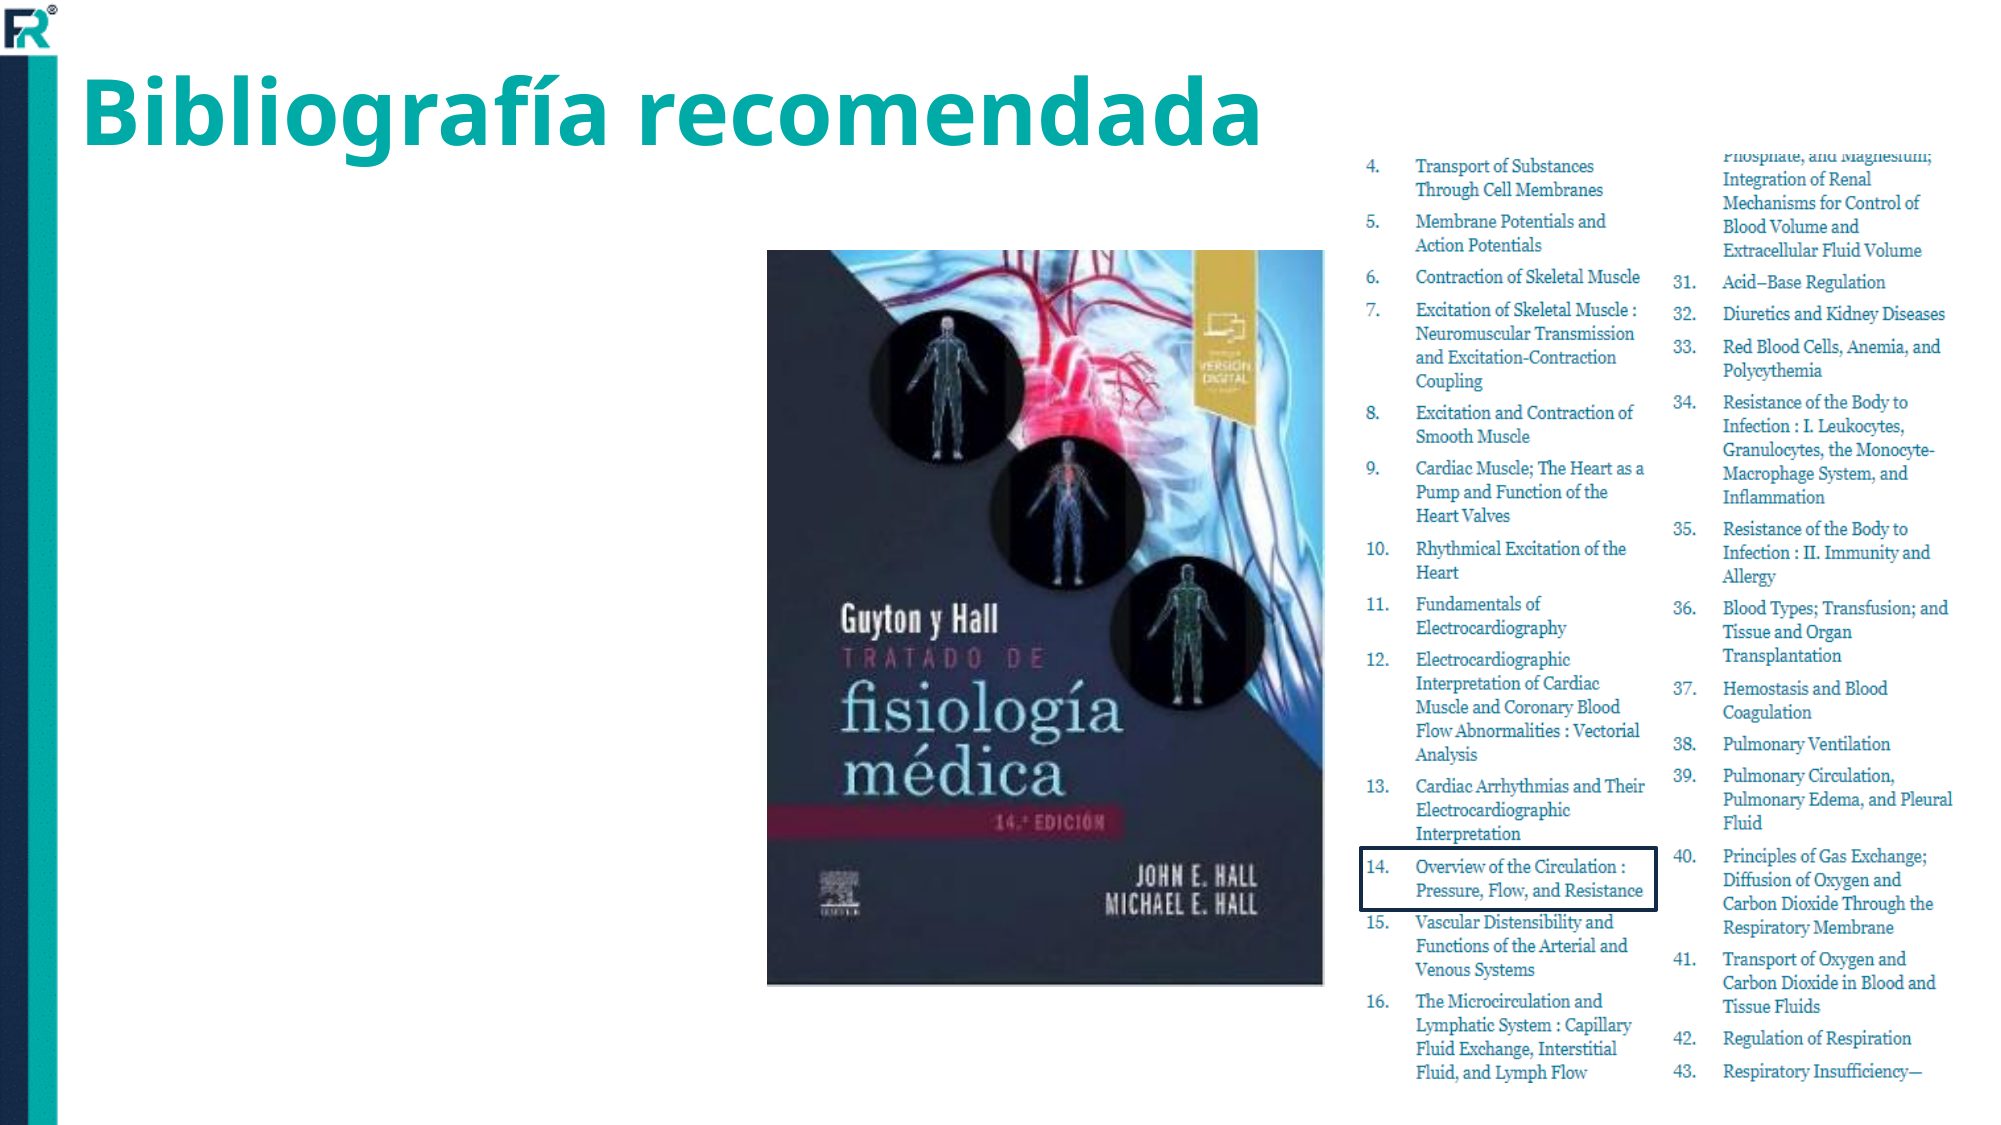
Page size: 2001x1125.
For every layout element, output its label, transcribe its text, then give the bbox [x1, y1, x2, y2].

picture [0, 0, 2001, 1125]
title Bibliografía recomendada [64, 6, 1790, 225]
